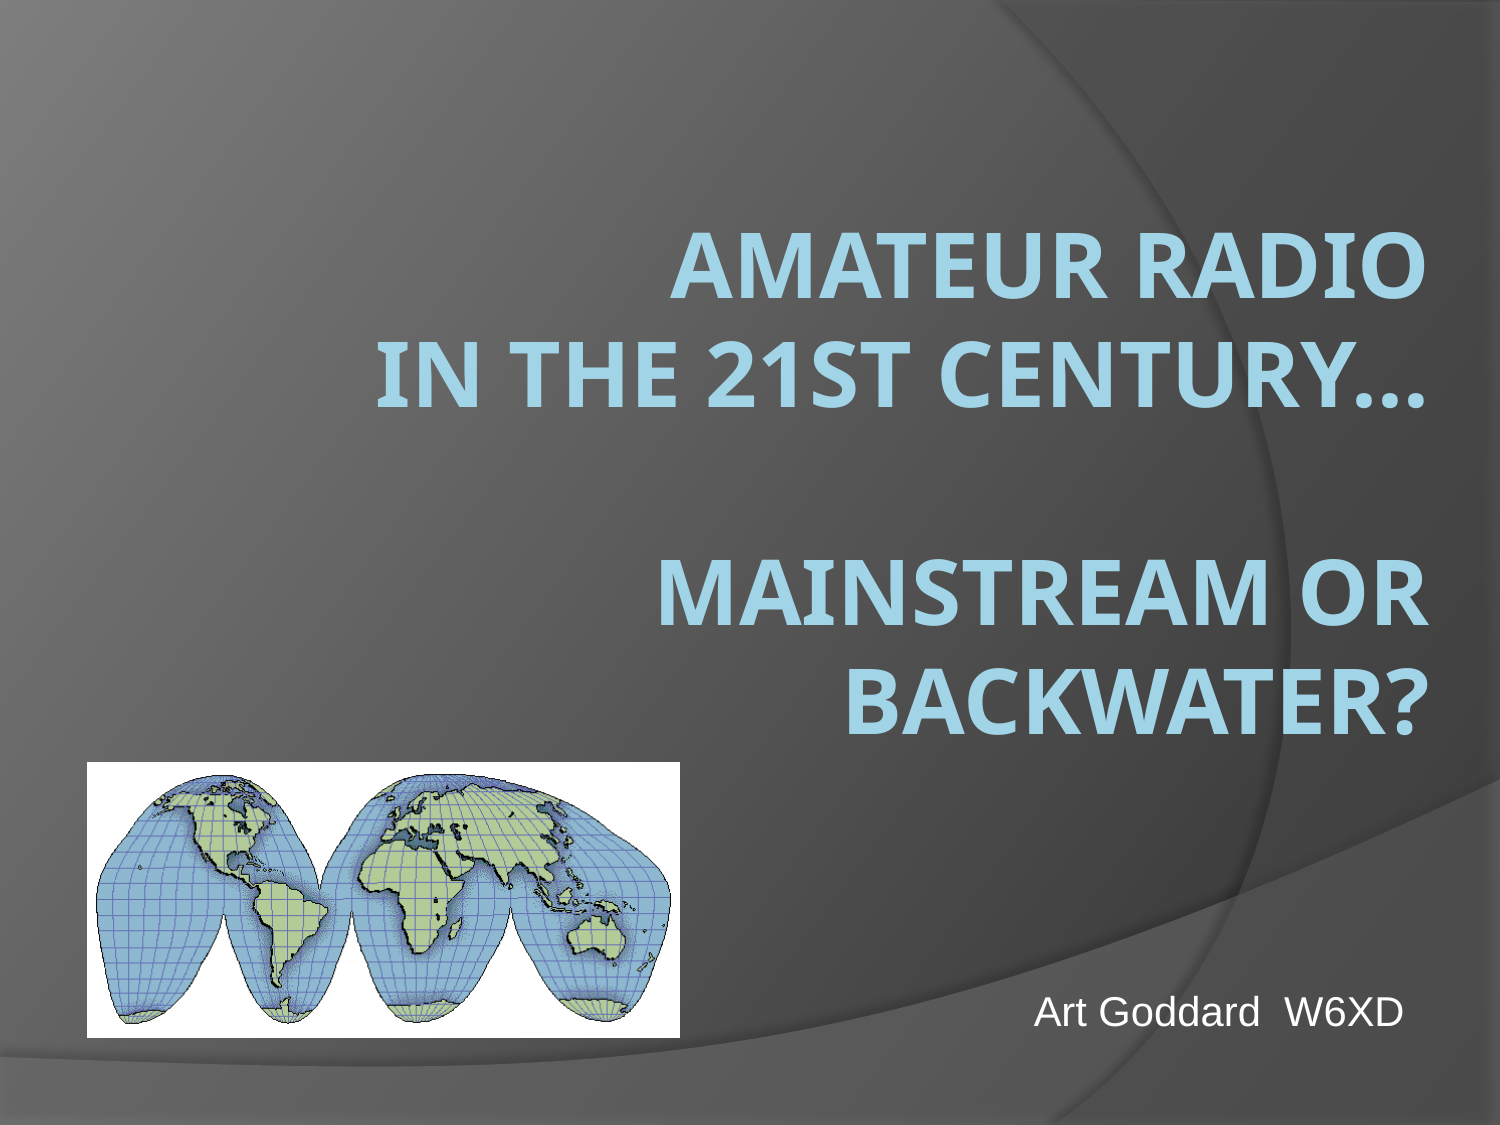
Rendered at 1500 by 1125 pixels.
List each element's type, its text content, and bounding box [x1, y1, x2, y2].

subtitle Art Goddard W6XD [999, 962, 1413, 1036]
picture [87, 762, 680, 1038]
title Amateur Radio in the 21st Century… mainstream or backwater? [162, 199, 1438, 763]
